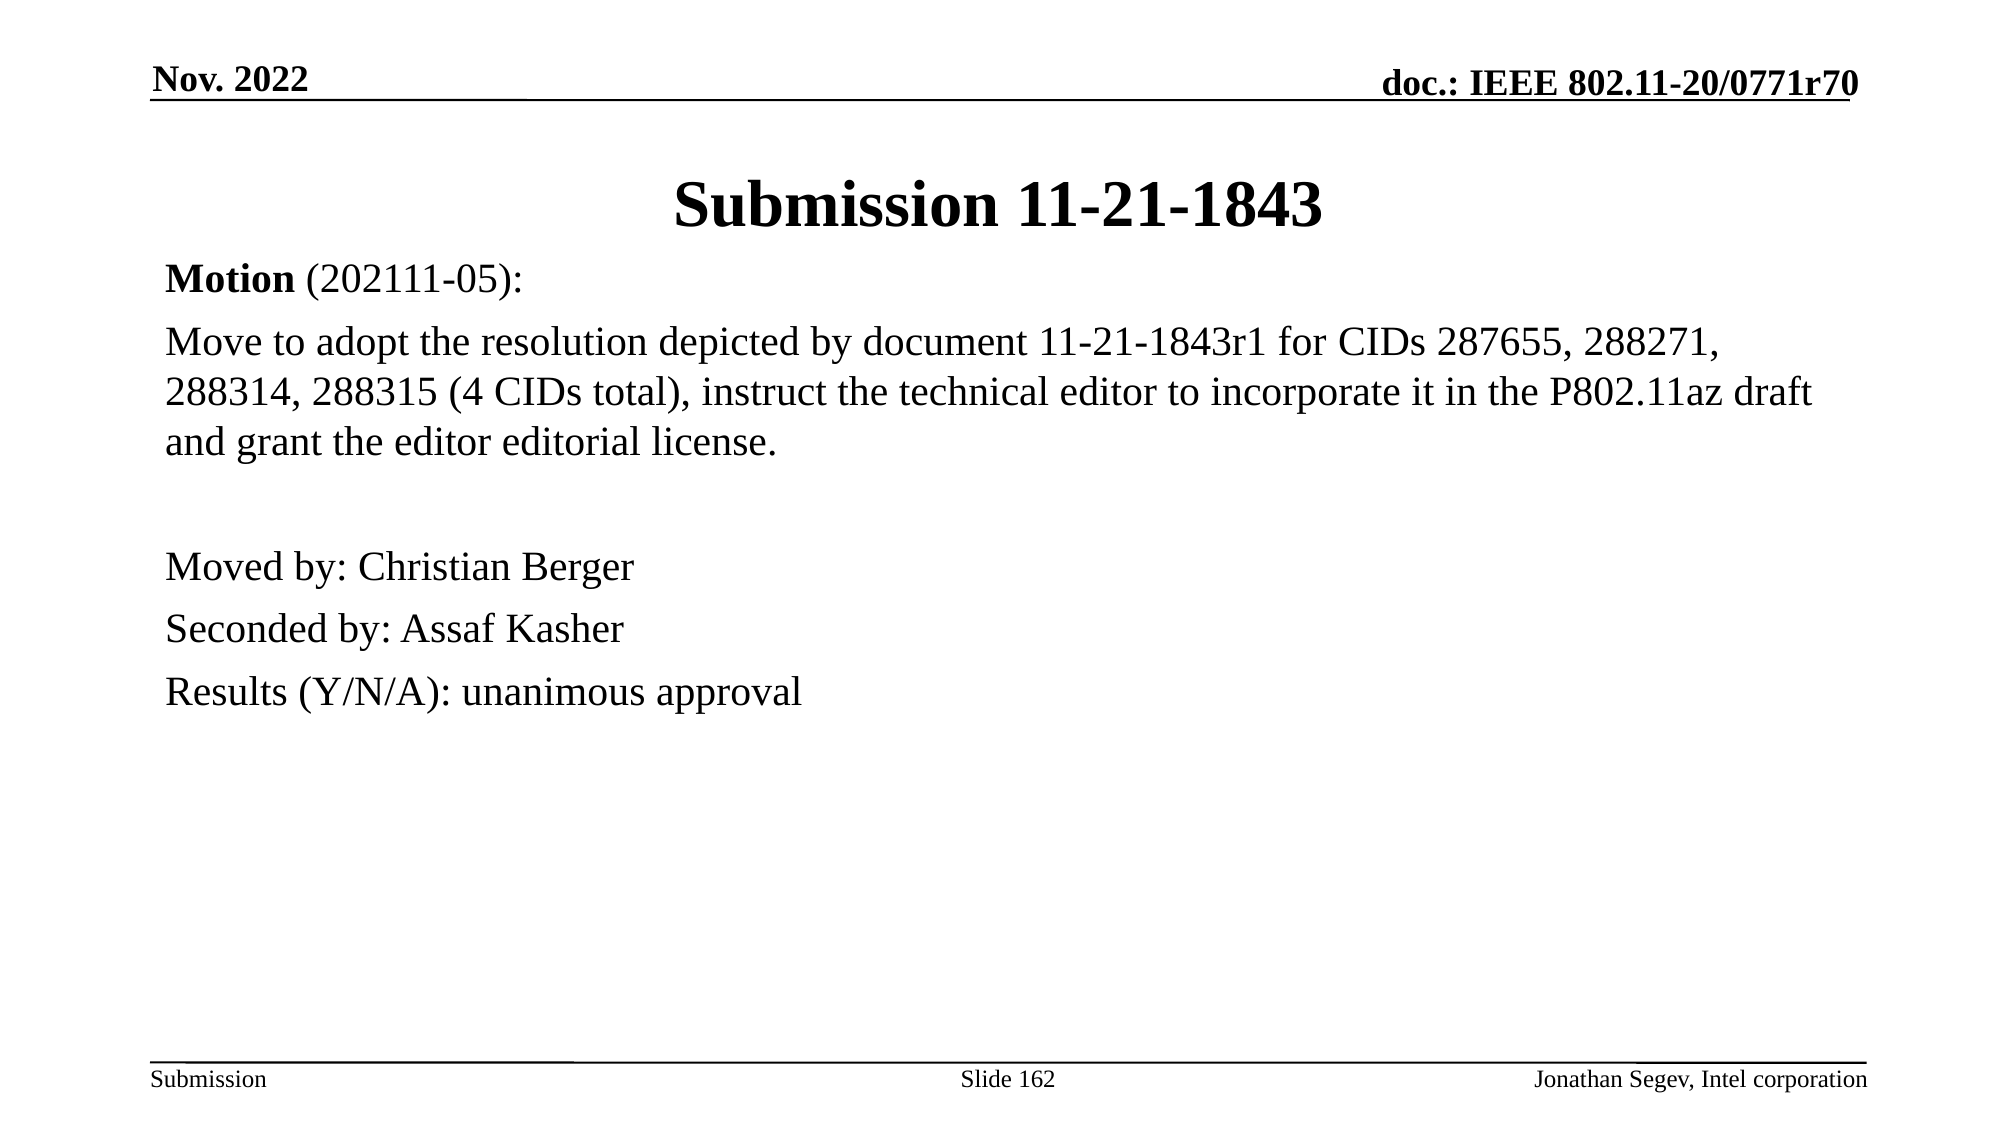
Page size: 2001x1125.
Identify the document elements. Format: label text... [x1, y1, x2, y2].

slide_number Slide 162 [950, 1061, 1067, 1123]
title Submission 11-21-1843 [149, 112, 1850, 243]
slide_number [152, 54, 563, 100]
footer Jonathan Segev, Intel corporation [1171, 1061, 1869, 1093]
list Motion (202111-05): Move to adopt the resolution depicted by document 11-21-1843r1 for CIDs 287655, 288271, 288314, 288315 (4 CIDs total), instruct the technical editor to incorporate it in the P802.11az draft and grant the editor editorial license. Moved by: Christian Berger Seconded by: Assaf Kasher Results (Y/N/A): unanimous approval [149, 243, 1850, 1000]
